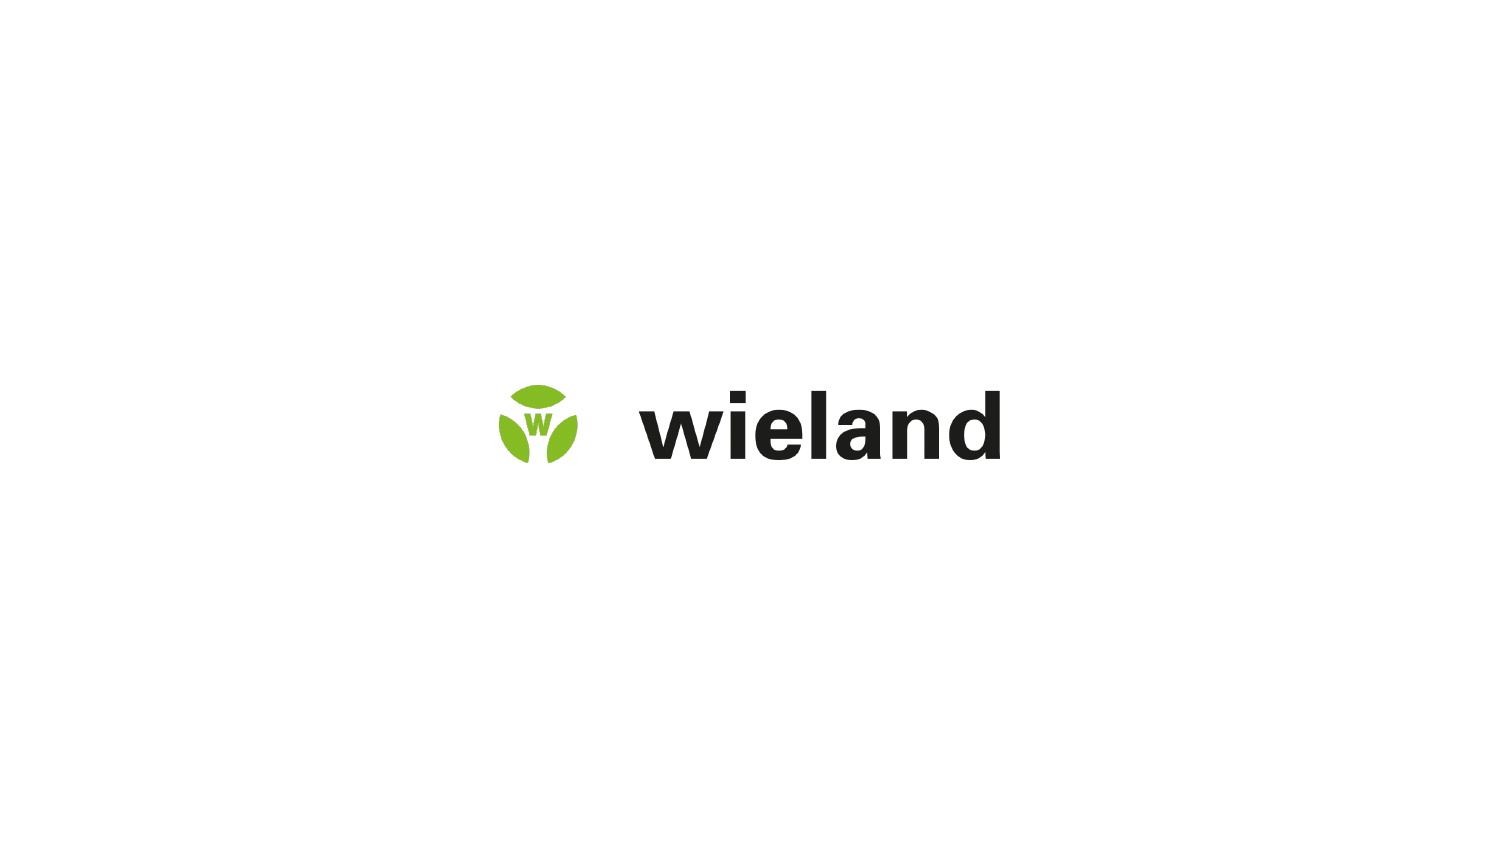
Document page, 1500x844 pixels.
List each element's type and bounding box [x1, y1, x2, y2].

picture [499, 385, 1000, 463]
